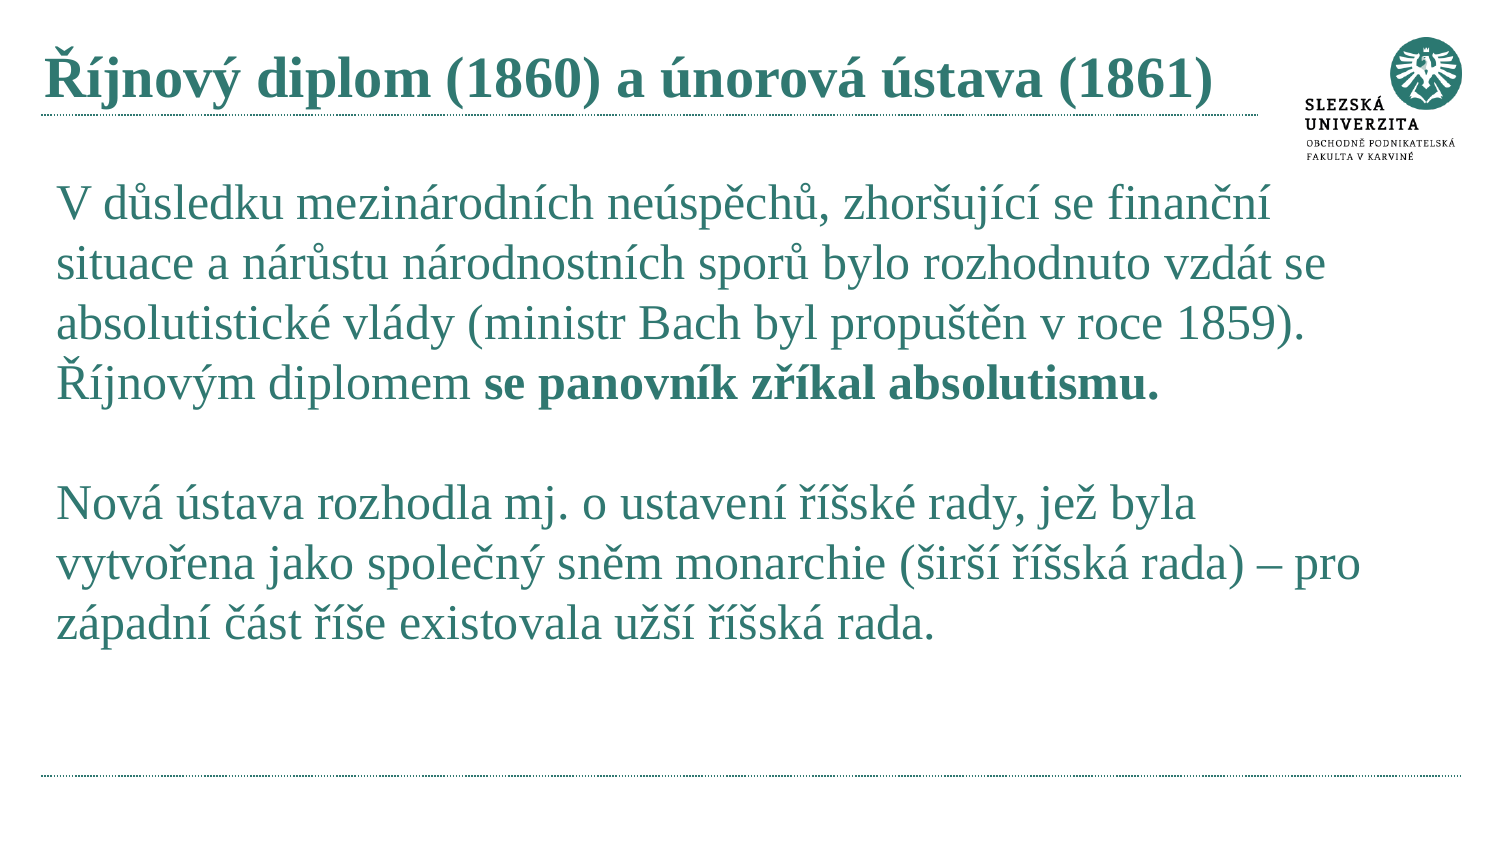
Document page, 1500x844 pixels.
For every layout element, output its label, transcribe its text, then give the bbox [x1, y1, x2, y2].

list V důsledku mezinárodních neúspěchů, zhoršující se finanční situace a nárůstu národnostních sporů bylo rozhodnuto vzdát se absolutistické vlády (ministr Bach byl propuštěn v roce 1859). Říjnovým diplomem se panovník zříkal absolutismu. Nová ústava rozhodla mj. o ustavení říšské rady, jež byla vytvořena jako společný sněm monarchie (širší říšská rada) – pro západní část říše existovala užší říšská rada. [41, 161, 1412, 741]
title Říjnový diplom (1860) a únorová ústava (1861) [29, 32, 1282, 116]
picture [1305, 37, 1462, 160]
